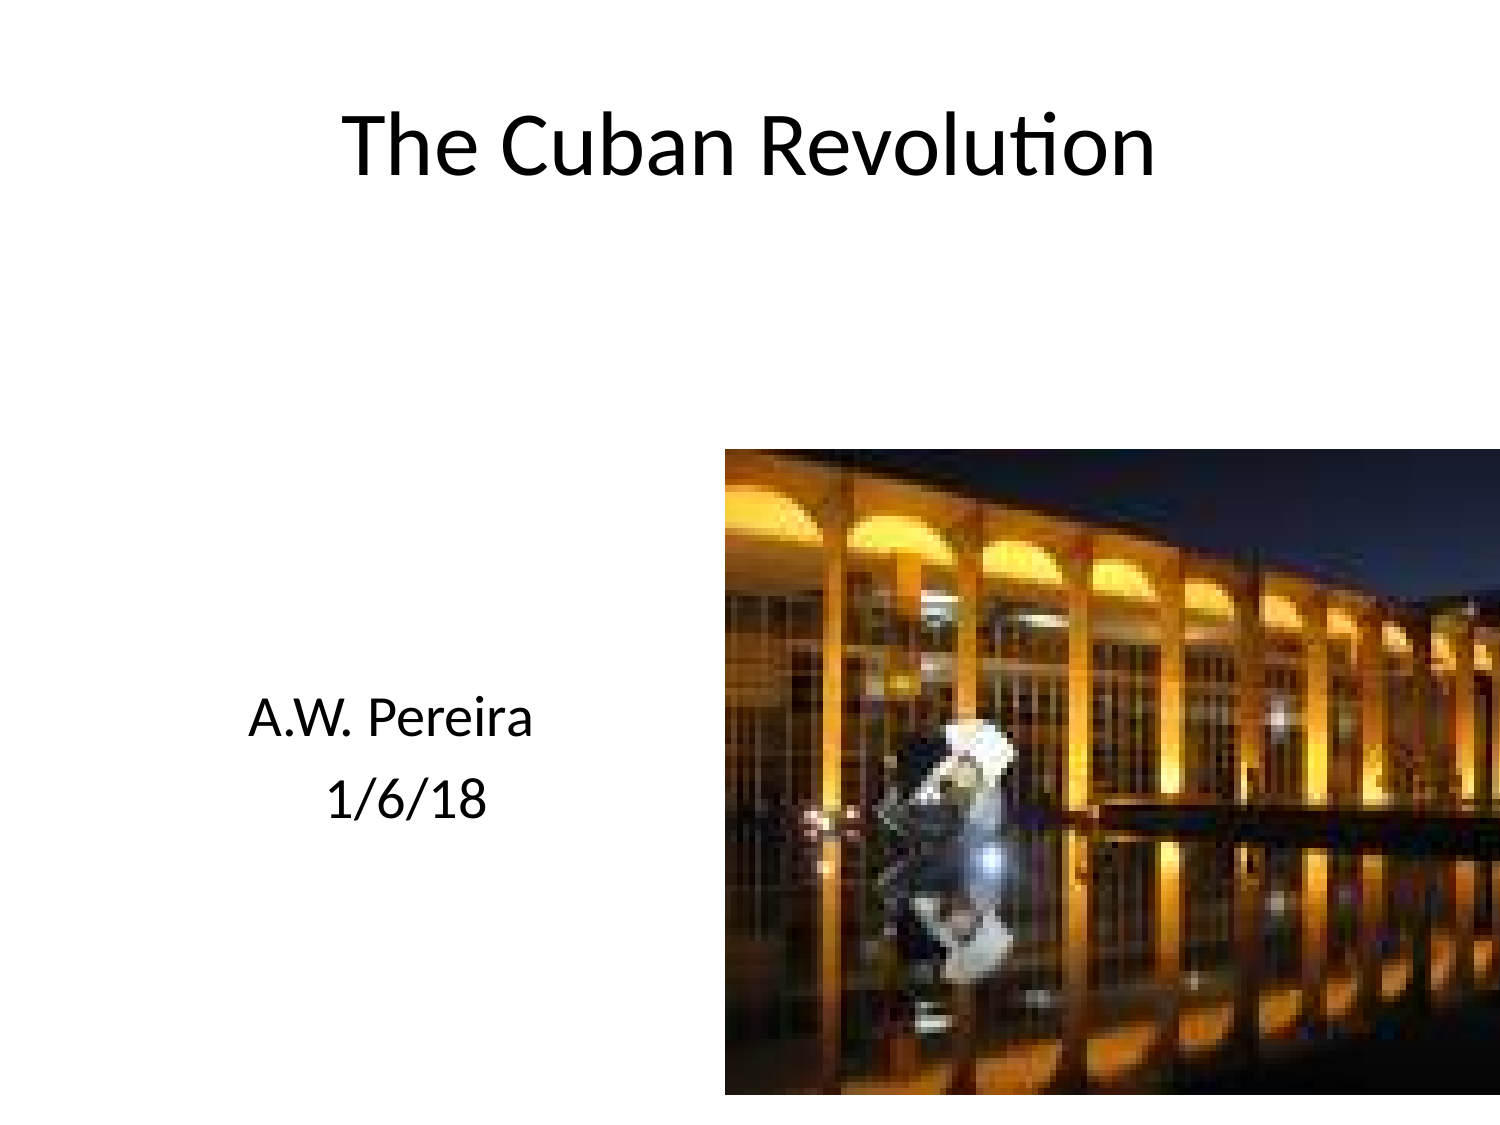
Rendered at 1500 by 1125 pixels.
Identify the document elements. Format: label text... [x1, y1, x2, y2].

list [724, 449, 1500, 1096]
title The Cuban Revolution [75, 45, 1425, 233]
list A.W. Pereira 1/6/18 [75, 262, 738, 1005]
